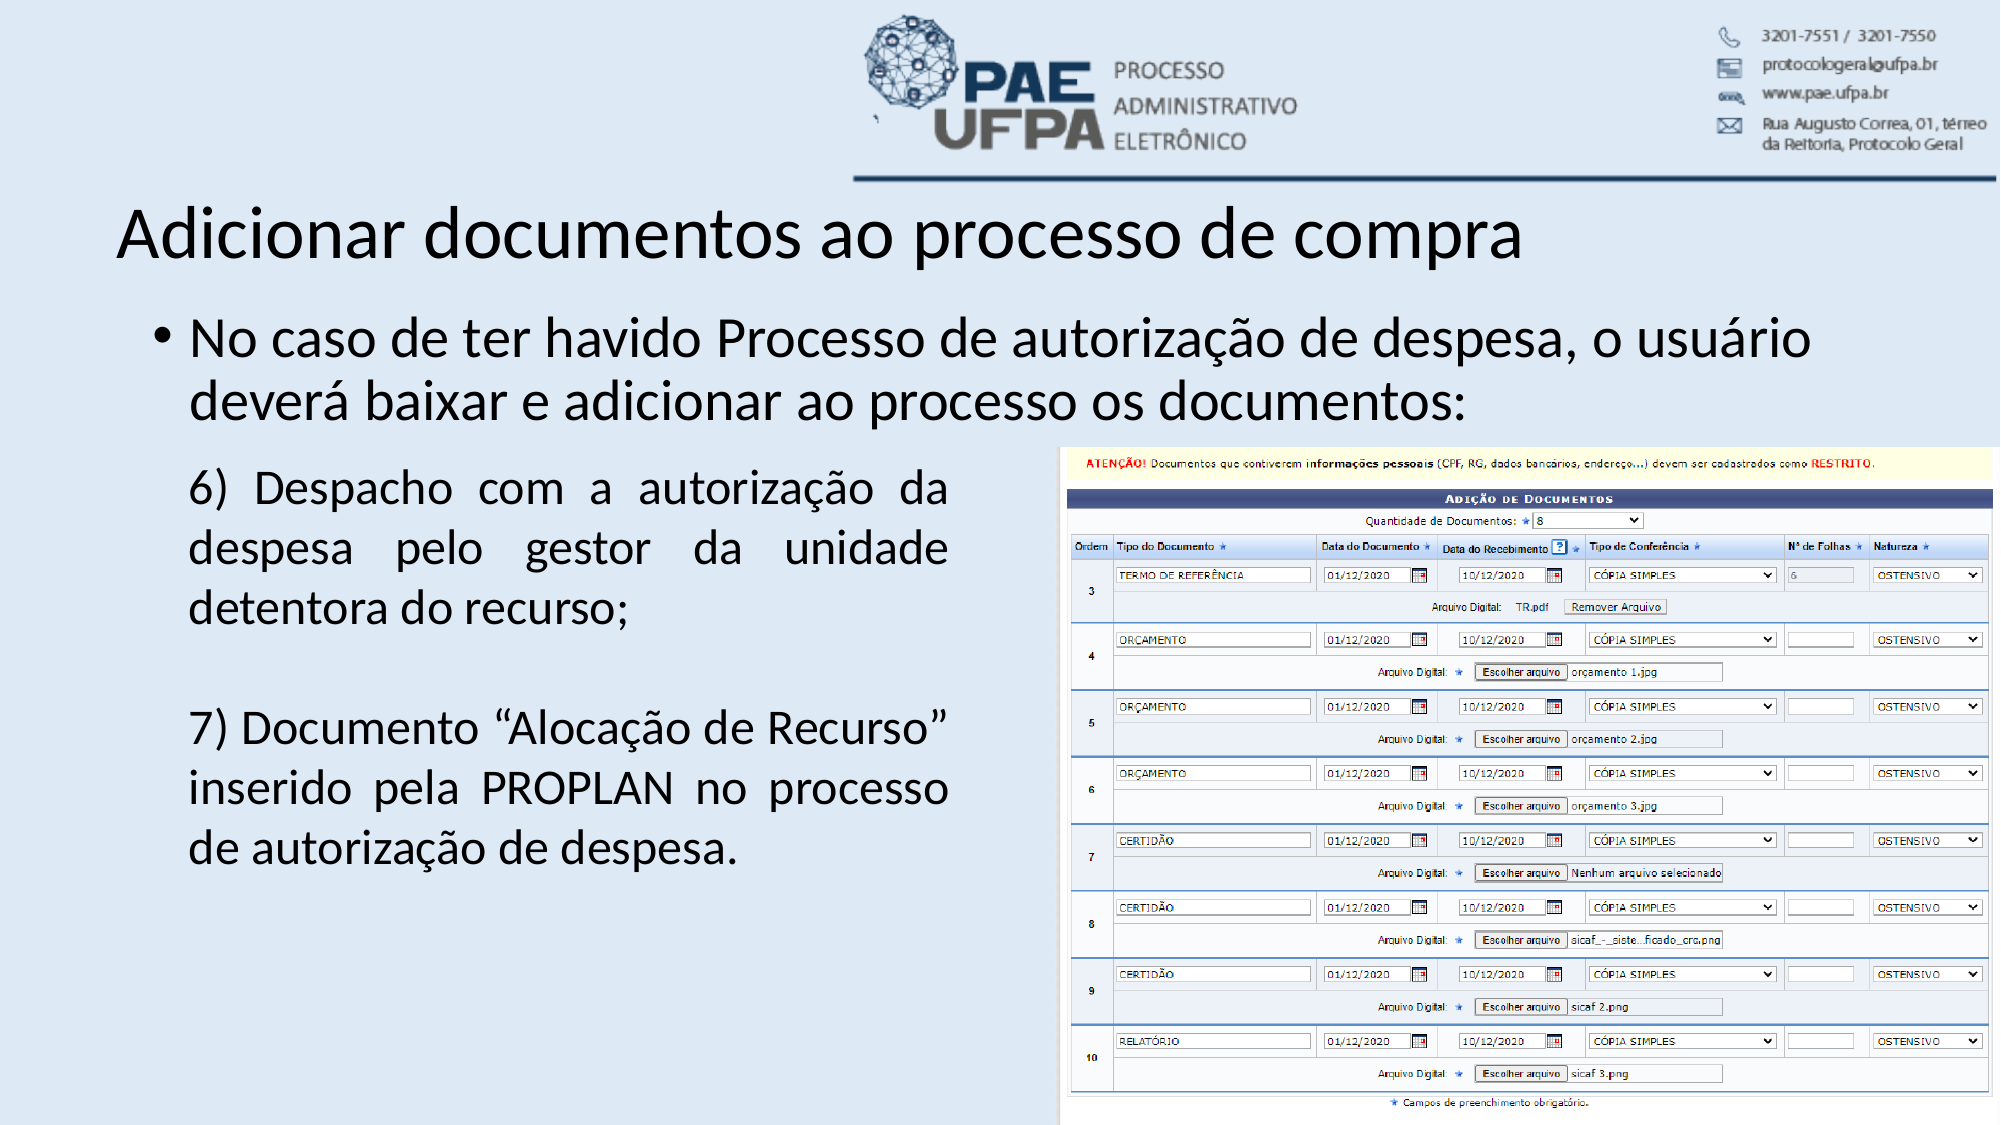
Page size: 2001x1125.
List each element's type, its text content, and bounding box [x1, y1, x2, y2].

text_box 6) Despacho com a autorização da despesa pelo gestor da unidade detentora do recurso; 7) Documento “Alocação de Recurso” inserido pela PROPLAN no processo de autorização de despesa. [173, 447, 965, 1125]
picture [1054, 447, 2000, 1125]
list No caso de ter havido Processo de autorização de despesa, o usuário deverá baixar e adicionar ao processo os documentos: [137, 299, 1863, 1014]
picture [815, 0, 2001, 195]
title Adicionar documentos ao processo de compra [101, 125, 1827, 343]
